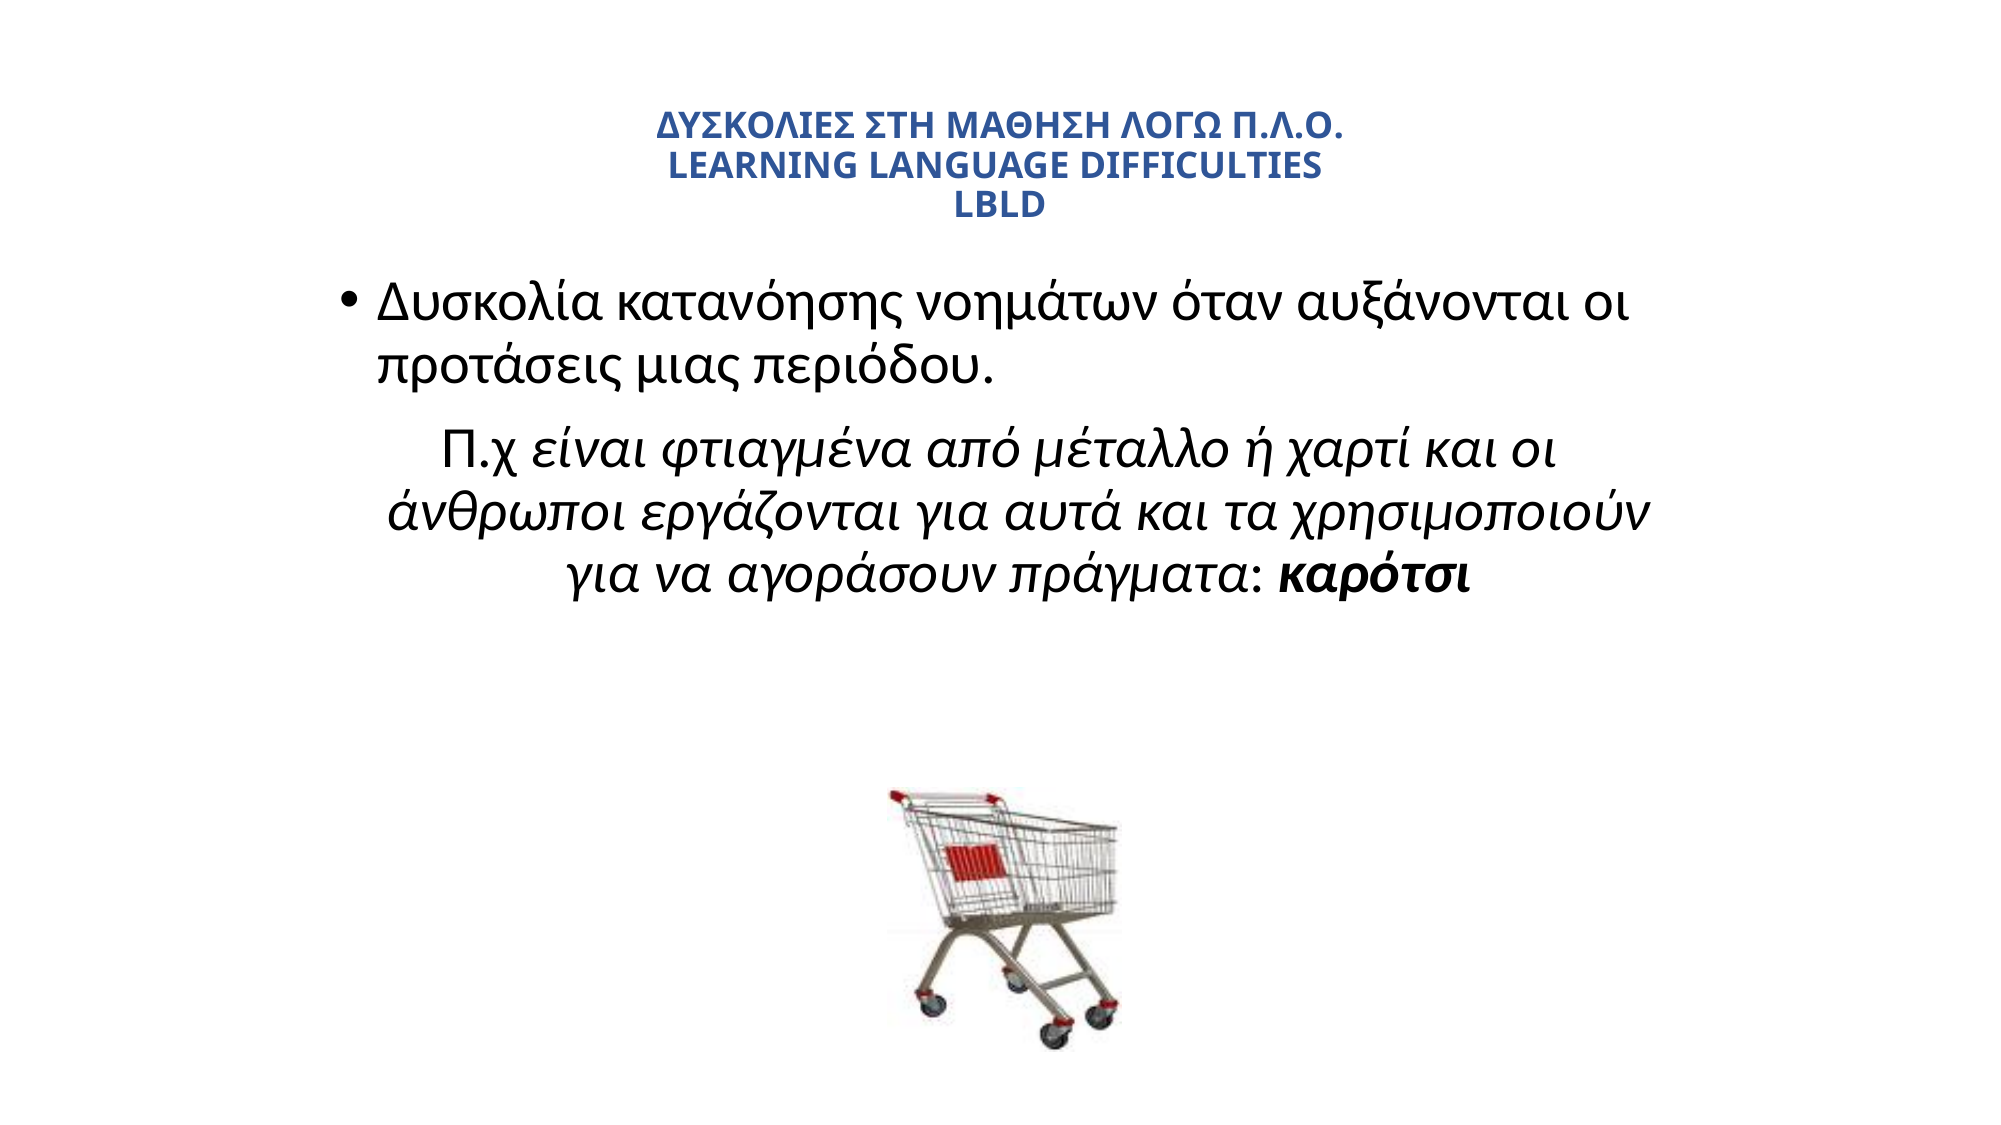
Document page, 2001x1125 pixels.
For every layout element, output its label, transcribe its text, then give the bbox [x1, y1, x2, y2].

list Δυσκολία κατανόησης νοημάτων όταν αυξάνονται οι προτάσεις μιας περιόδου. Π.χ είναι φτιαγμένα από μέταλλο ή χαρτί και οι άνθρωποι εργάζονται για αυτά και τα χρησιμοποιούν για να αγοράσουν πράγματα: καρότσι [324, 262, 1676, 1063]
title ΔΥΣΚΟΛΙΕΣ ΣΤΗ ΜΑΘΗΣΗ ΛΟΓΩ Π.Λ.Ο. LEARNING LANGUAGE DIFFICULTIES LΒLD [137, 59, 1863, 278]
picture [887, 787, 1122, 1052]
